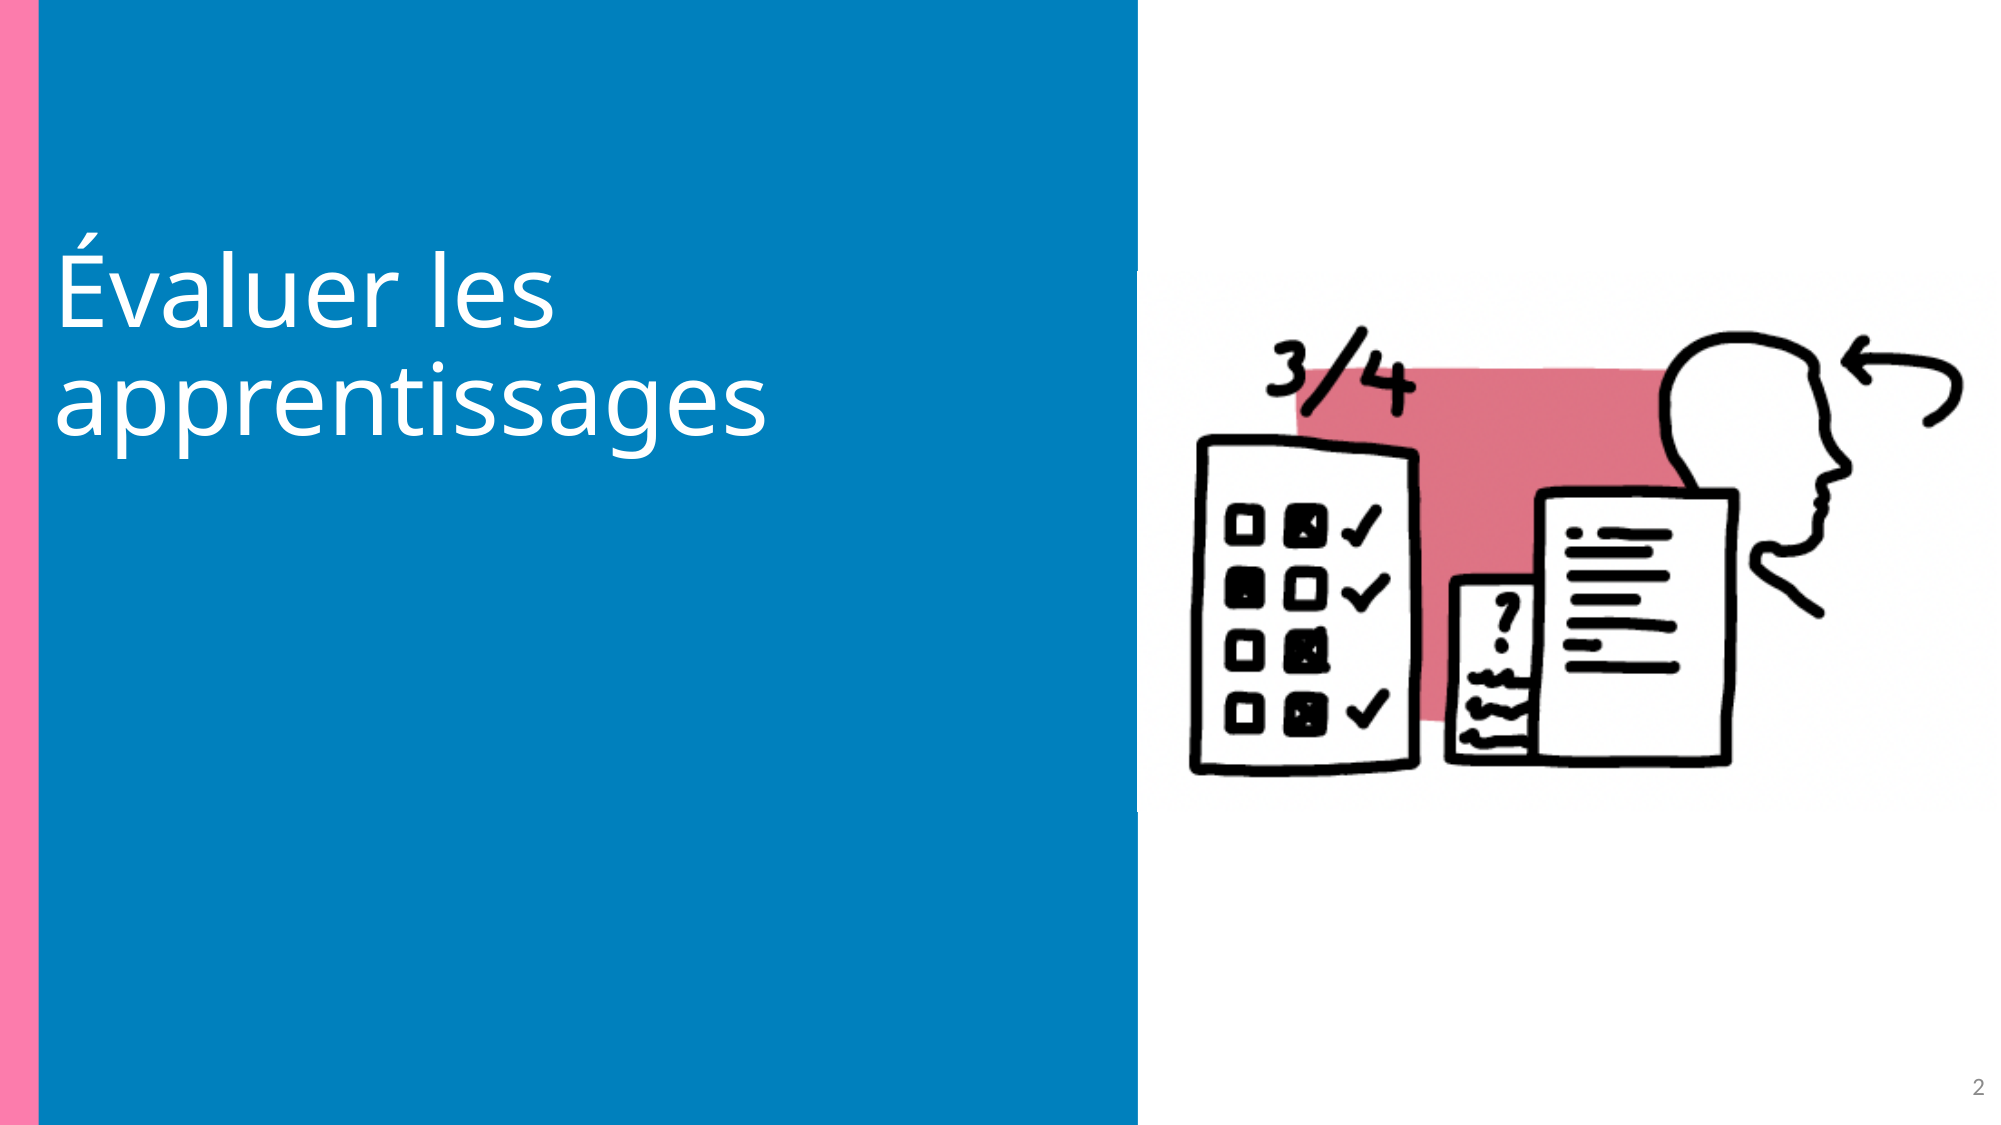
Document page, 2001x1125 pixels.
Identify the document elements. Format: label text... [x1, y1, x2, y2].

slide_number 2 [1921, 1055, 2000, 1116]
picture [1138, 271, 1997, 812]
title Évaluer les apprentissages [38, 72, 1138, 627]
